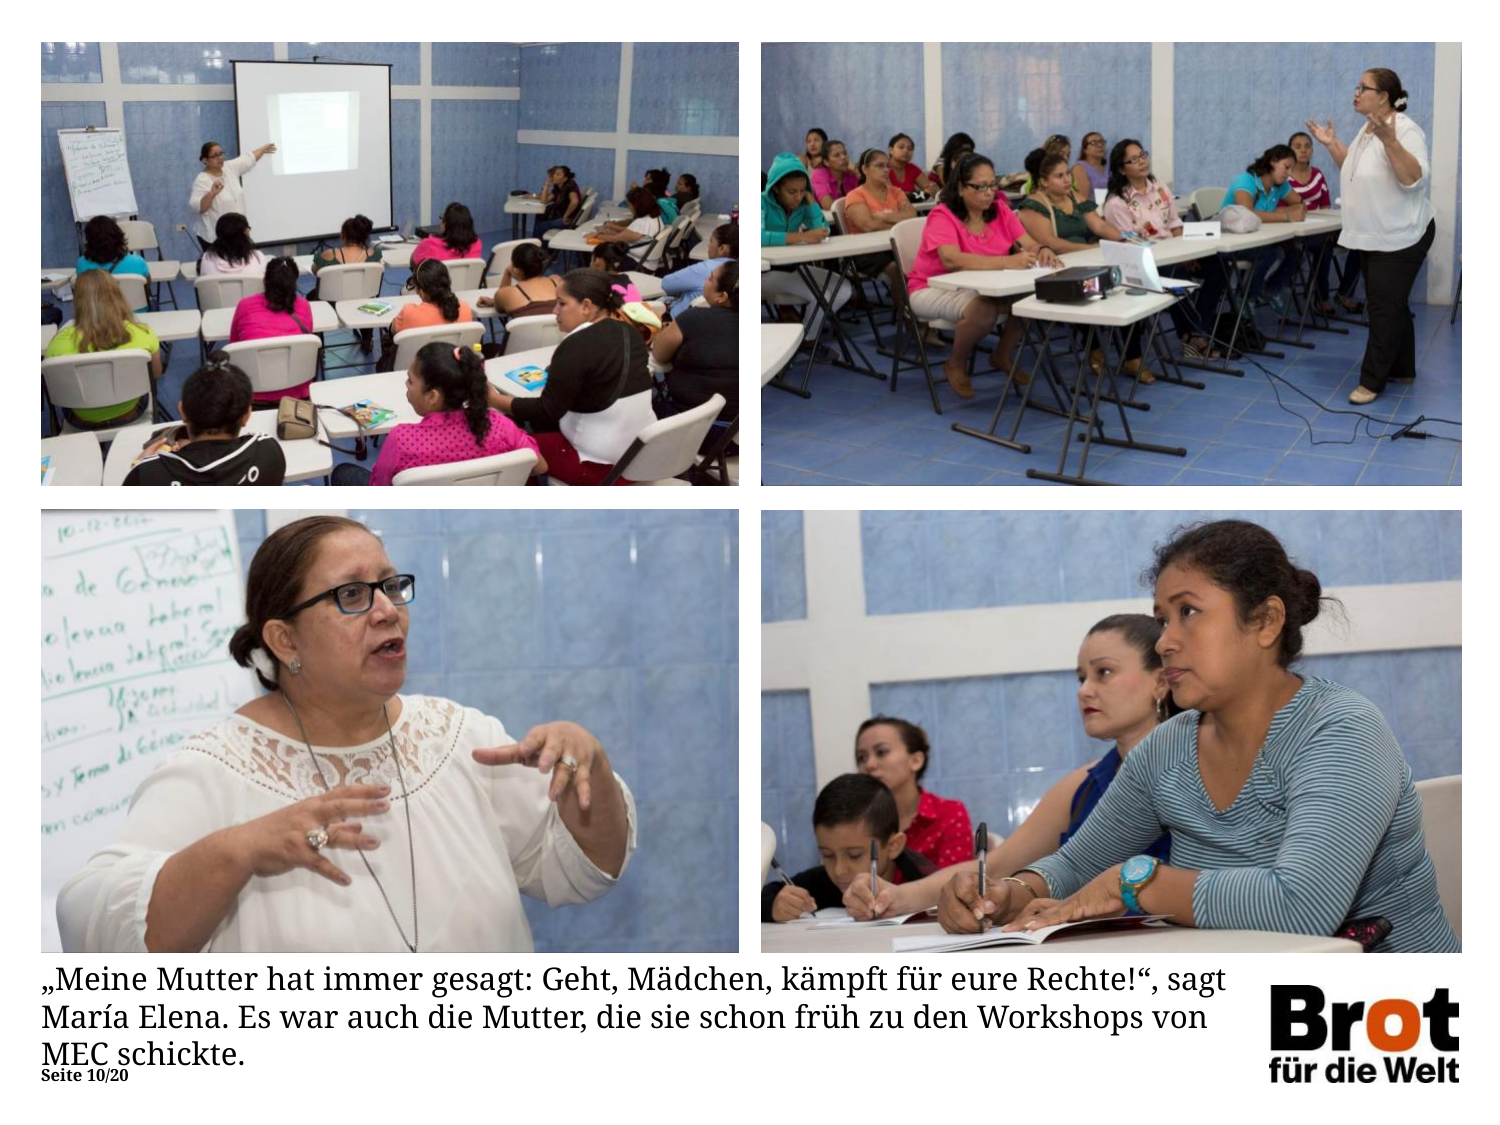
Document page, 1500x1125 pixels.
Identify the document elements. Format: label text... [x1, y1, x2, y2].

text_box „Meine Mutter hat immer gesagt: Geht, Mädchen, kämpft für eure Rechte!“, sagt María Elena. Es war auch die Mutter, die sie schon früh zu den Workshops von MEC schickte. [41, 952, 1276, 1117]
picture [761, 509, 1462, 953]
picture [761, 42, 1462, 486]
picture [41, 509, 739, 953]
picture [1276, 985, 1459, 1083]
picture [41, 42, 739, 486]
